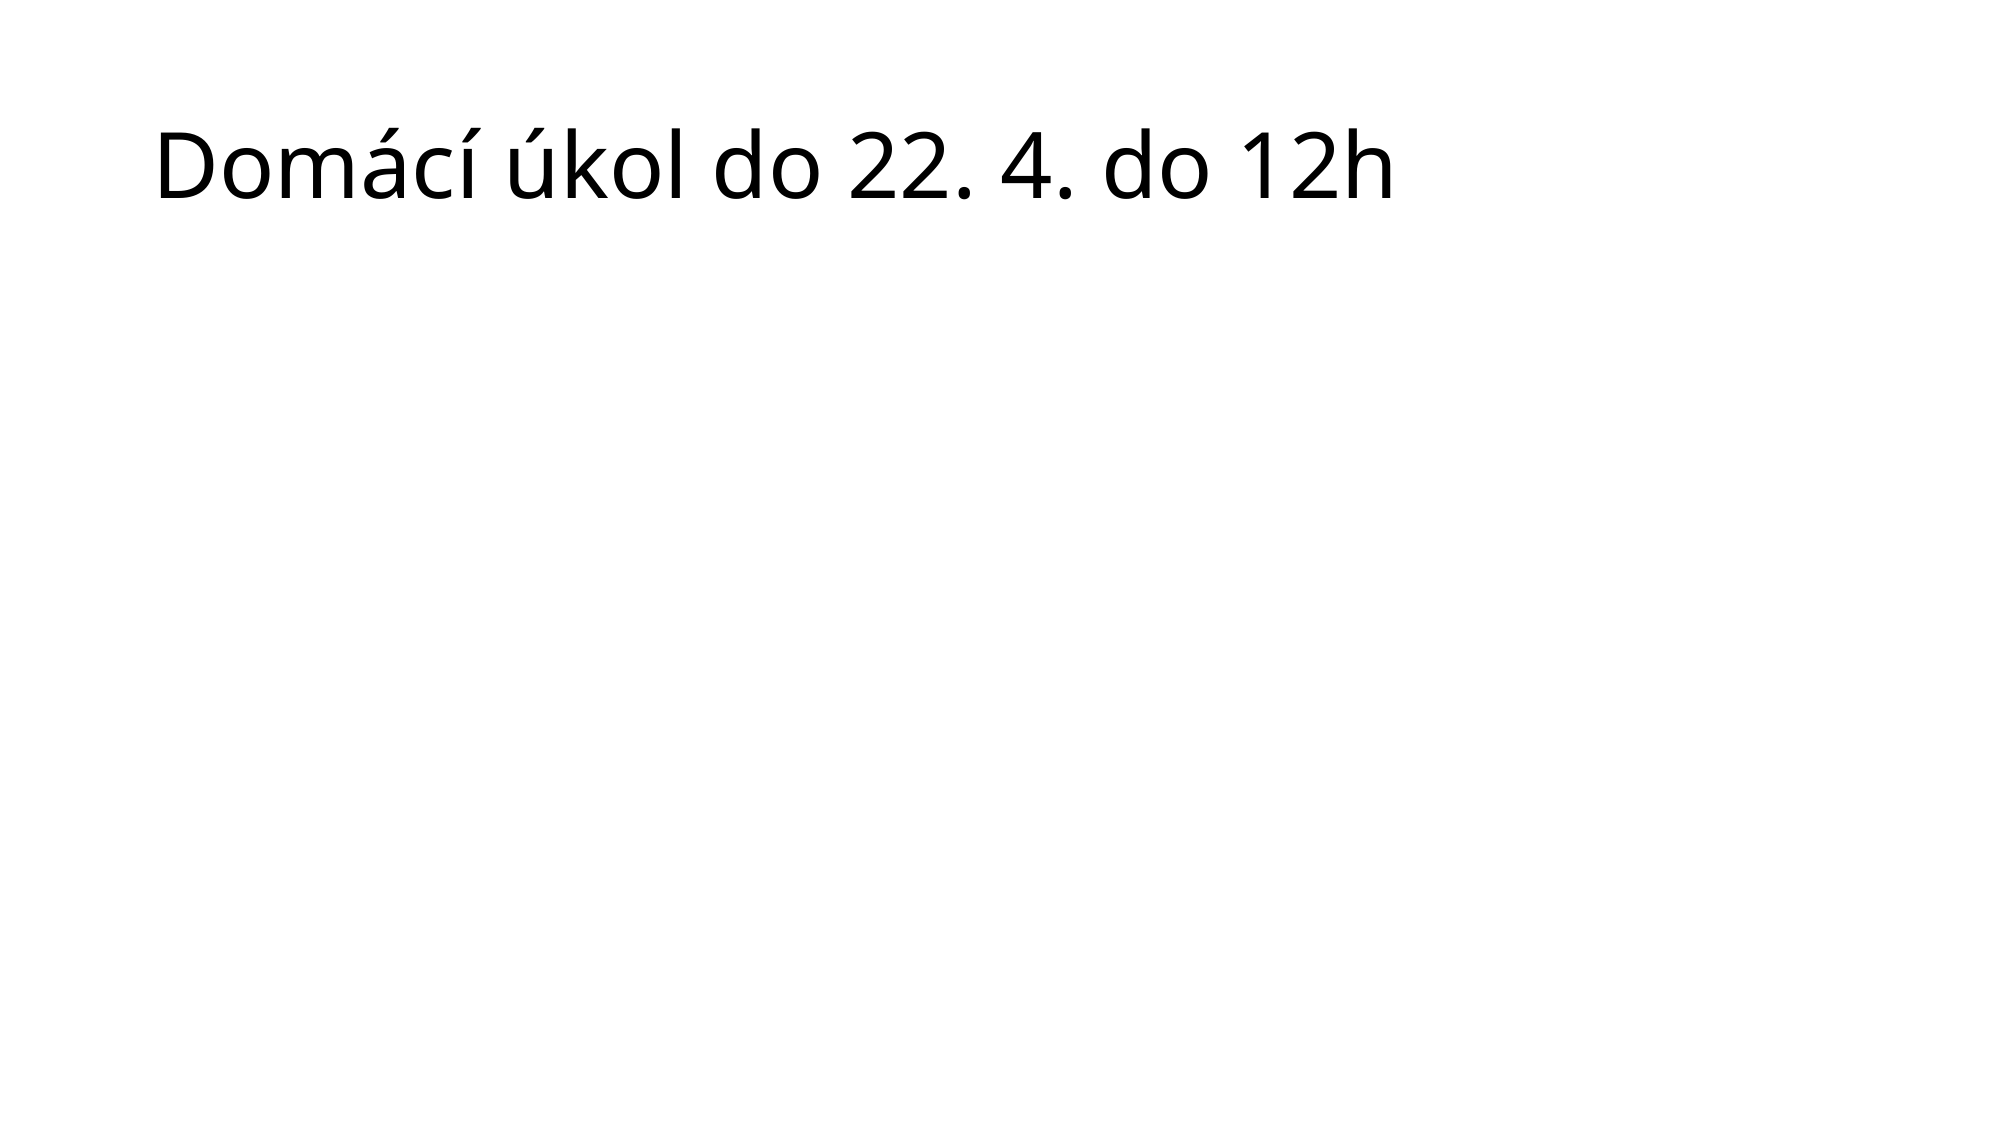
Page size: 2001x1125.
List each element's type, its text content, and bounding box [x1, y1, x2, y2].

title Domácí úkol do 22. 4. do 12h [137, 59, 1863, 278]
